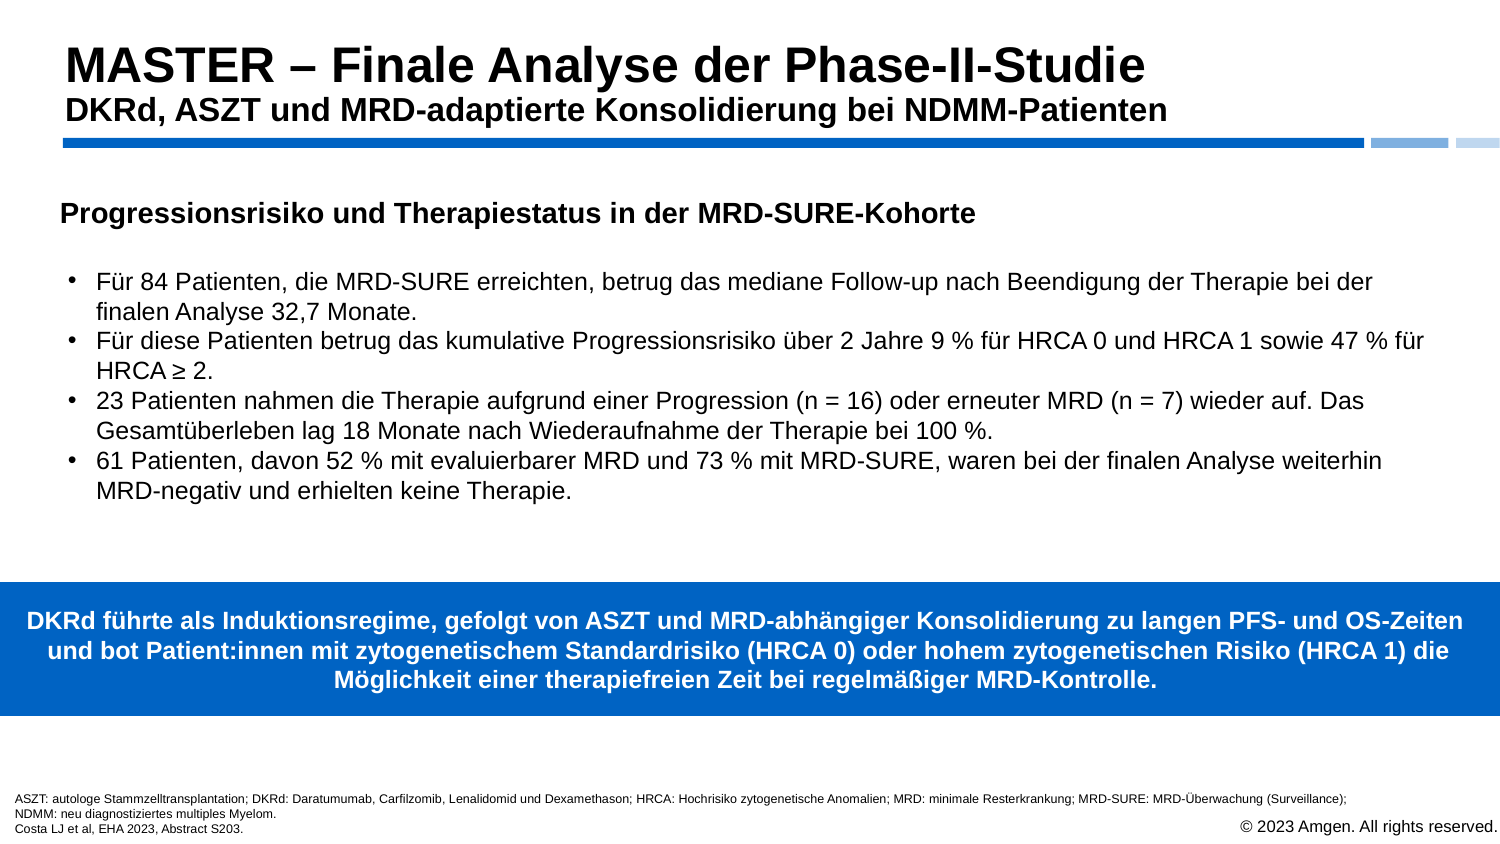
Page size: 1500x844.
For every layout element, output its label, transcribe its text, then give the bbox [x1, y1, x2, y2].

text_box ASZT: autologe Stammzelltransplantation; DKRd: Daratumumab, Carfilzomib, Lenalidomid und Dexamethason; HRCA: Hochrisiko zytogenetische Anomalien; MRD: minimale Resterkrankung; MRD-SURE: MRD-Überwachung (Surveillance); NDMM: neu diagnostiziertes multiples Myelom. Costa LJ et al, EHA 2023, Abstract S203. [0, 768, 1500, 844]
text_box Progressionsrisiko und Therapiestatus in der MRD-SURE-Kohorte [8, 186, 1029, 237]
title MASTER – Finale Analyse der Phase-II-Studie DKRd, ASZT und MRD-adaptierte Konsolidierung bei NDMM-Patienten [64, 60, 1482, 137]
text_box DKRd führte als Induktionsregime, gefolgt von ASZT und MRD-abhängiger Konsolidierung zu langen PFS- und OS-Zeiten und bot Patient:innen mit zytogenetischem Standardrisiko (HRCA 0) oder hohem zytogenetischen Risiko (HRCA 1) die Möglichkeit einer therapiefreien Zeit bei regelmäßiger MRD-Kontrolle. [0, 582, 1500, 716]
text_box Für 84 Patienten, die MRD-SURE erreichten, betrug das mediane Follow-up nach Beendigung der Therapie bei der finalen Analyse 32,7 Monate. Für diese Patienten betrug das kumulative Progressionsrisiko über 2 Jahre 9 % für HRCA 0 und HRCA 1 sowie 47 % für HRCA ≥ 2. 23 Patienten nahmen die Therapie aufgrund einer Progression (n = 16) oder erneuter MRD (n = 7) wieder auf. Das Gesamtüberleben lag 18 Monate nach Wiederaufnahme der Therapie bei 100 %. 61 Patienten, davon 52 % mit evaluierbarer MRD und 73 % mit MRD-SURE, waren bei der finalen Analyse weiterhin MRD-negativ und erhielten keine Therapie. [53, 257, 1443, 542]
